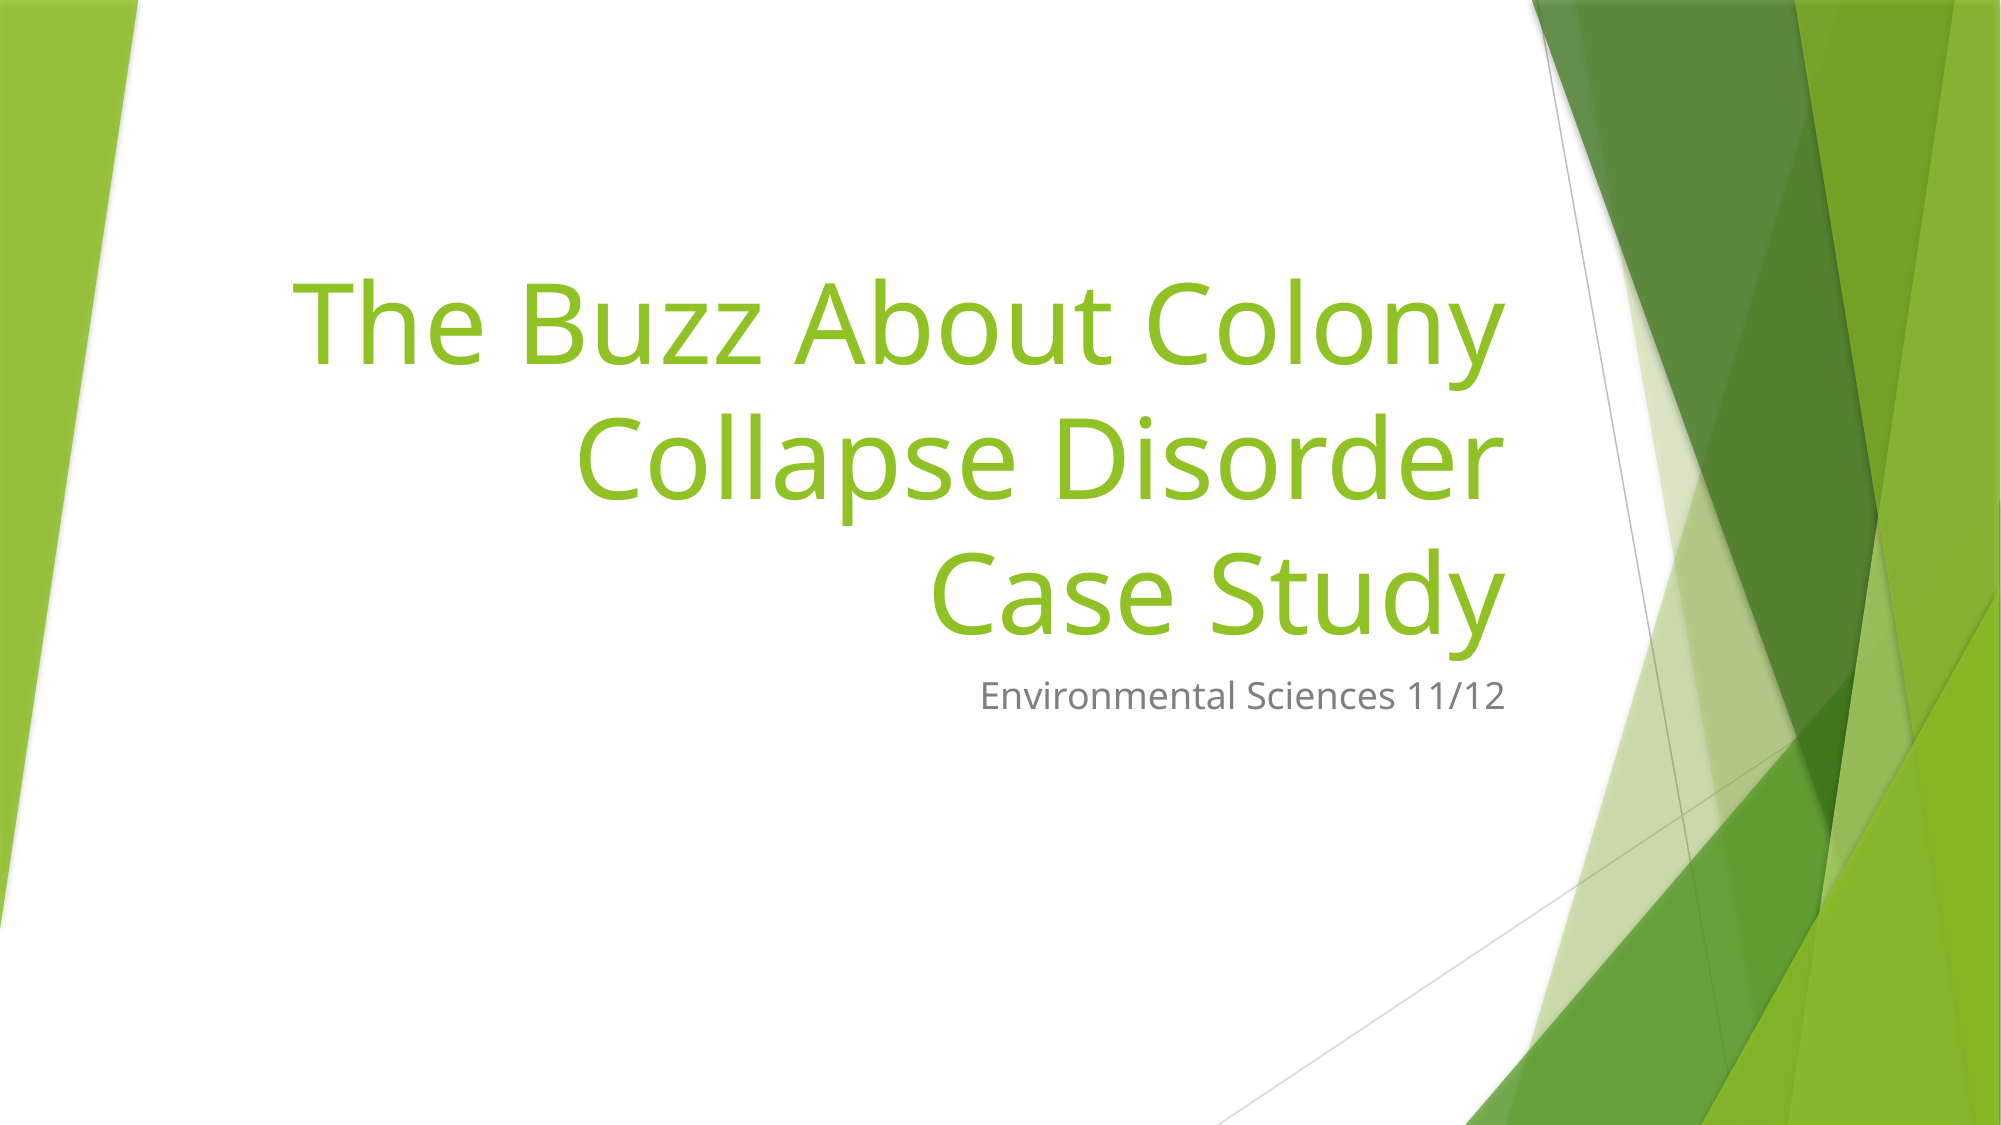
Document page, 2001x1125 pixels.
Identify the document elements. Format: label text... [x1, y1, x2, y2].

title The Buzz About Colony Collapse Disorder Case Study [247, 192, 1522, 664]
subtitle Environmental Sciences 11/12 [247, 664, 1522, 845]
